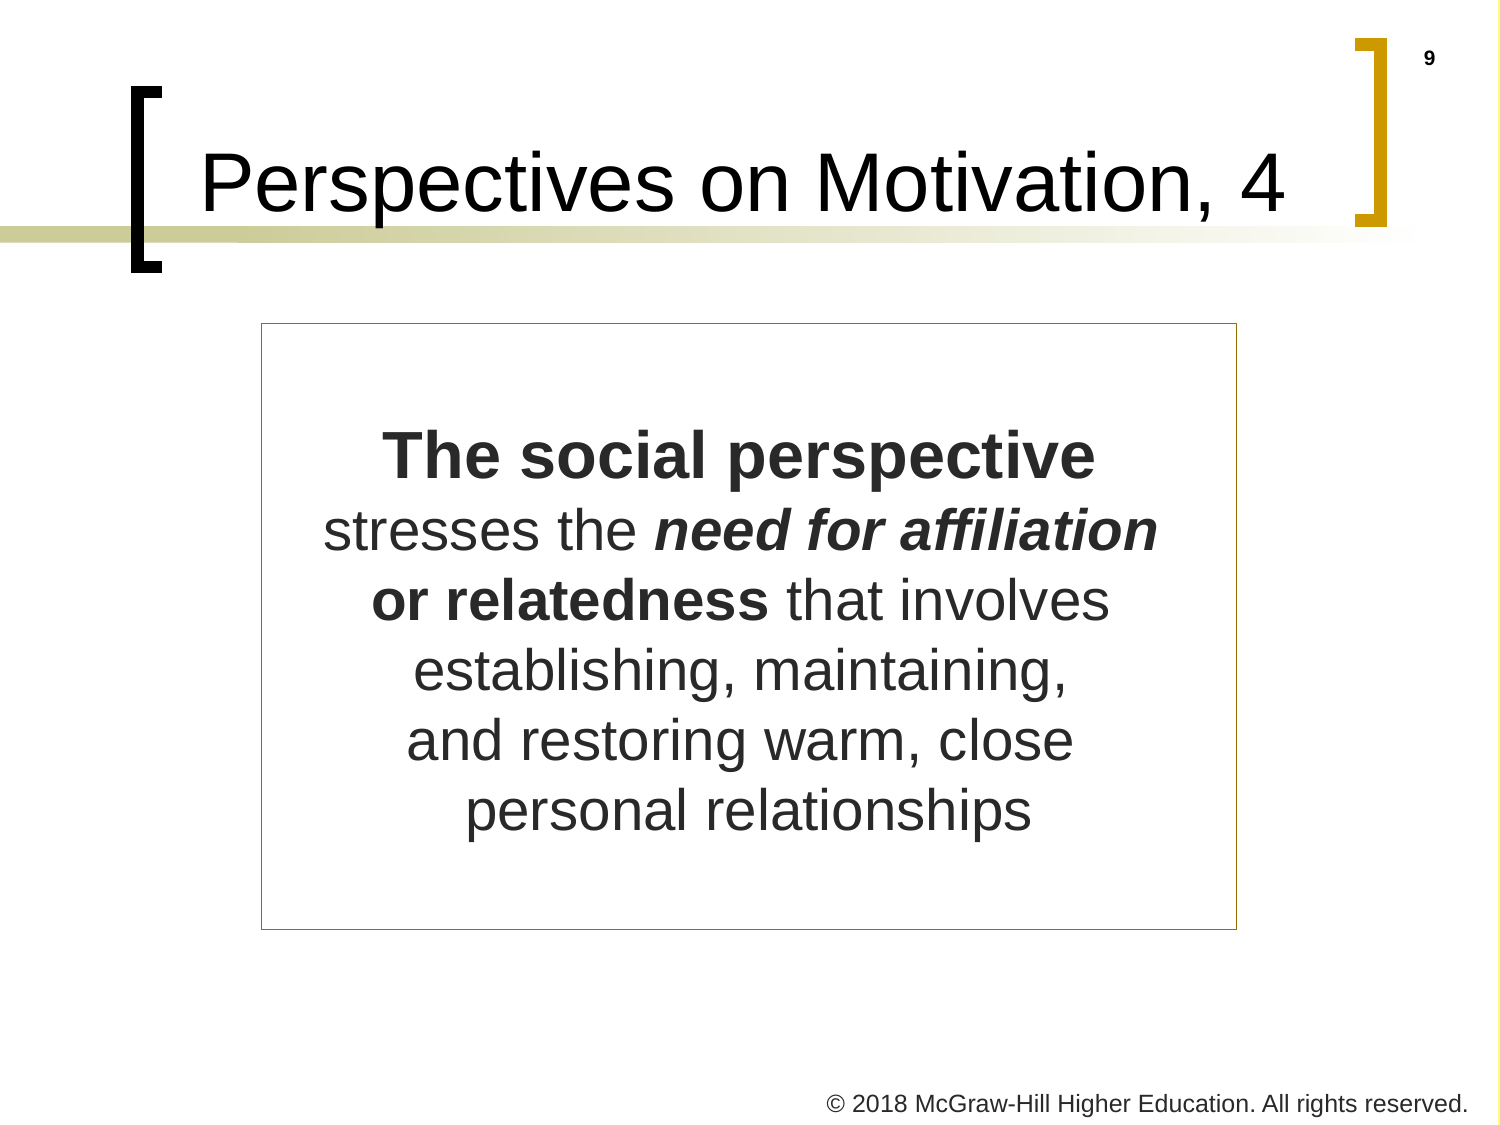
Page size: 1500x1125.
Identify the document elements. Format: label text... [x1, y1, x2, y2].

title Perspectives on Motivation, 4 [184, 3, 1359, 236]
list The social perspective stresses the need for affiliation or relatedness that involves establishing, maintaining, and restoring warm, close personal relationships [261, 323, 1237, 930]
